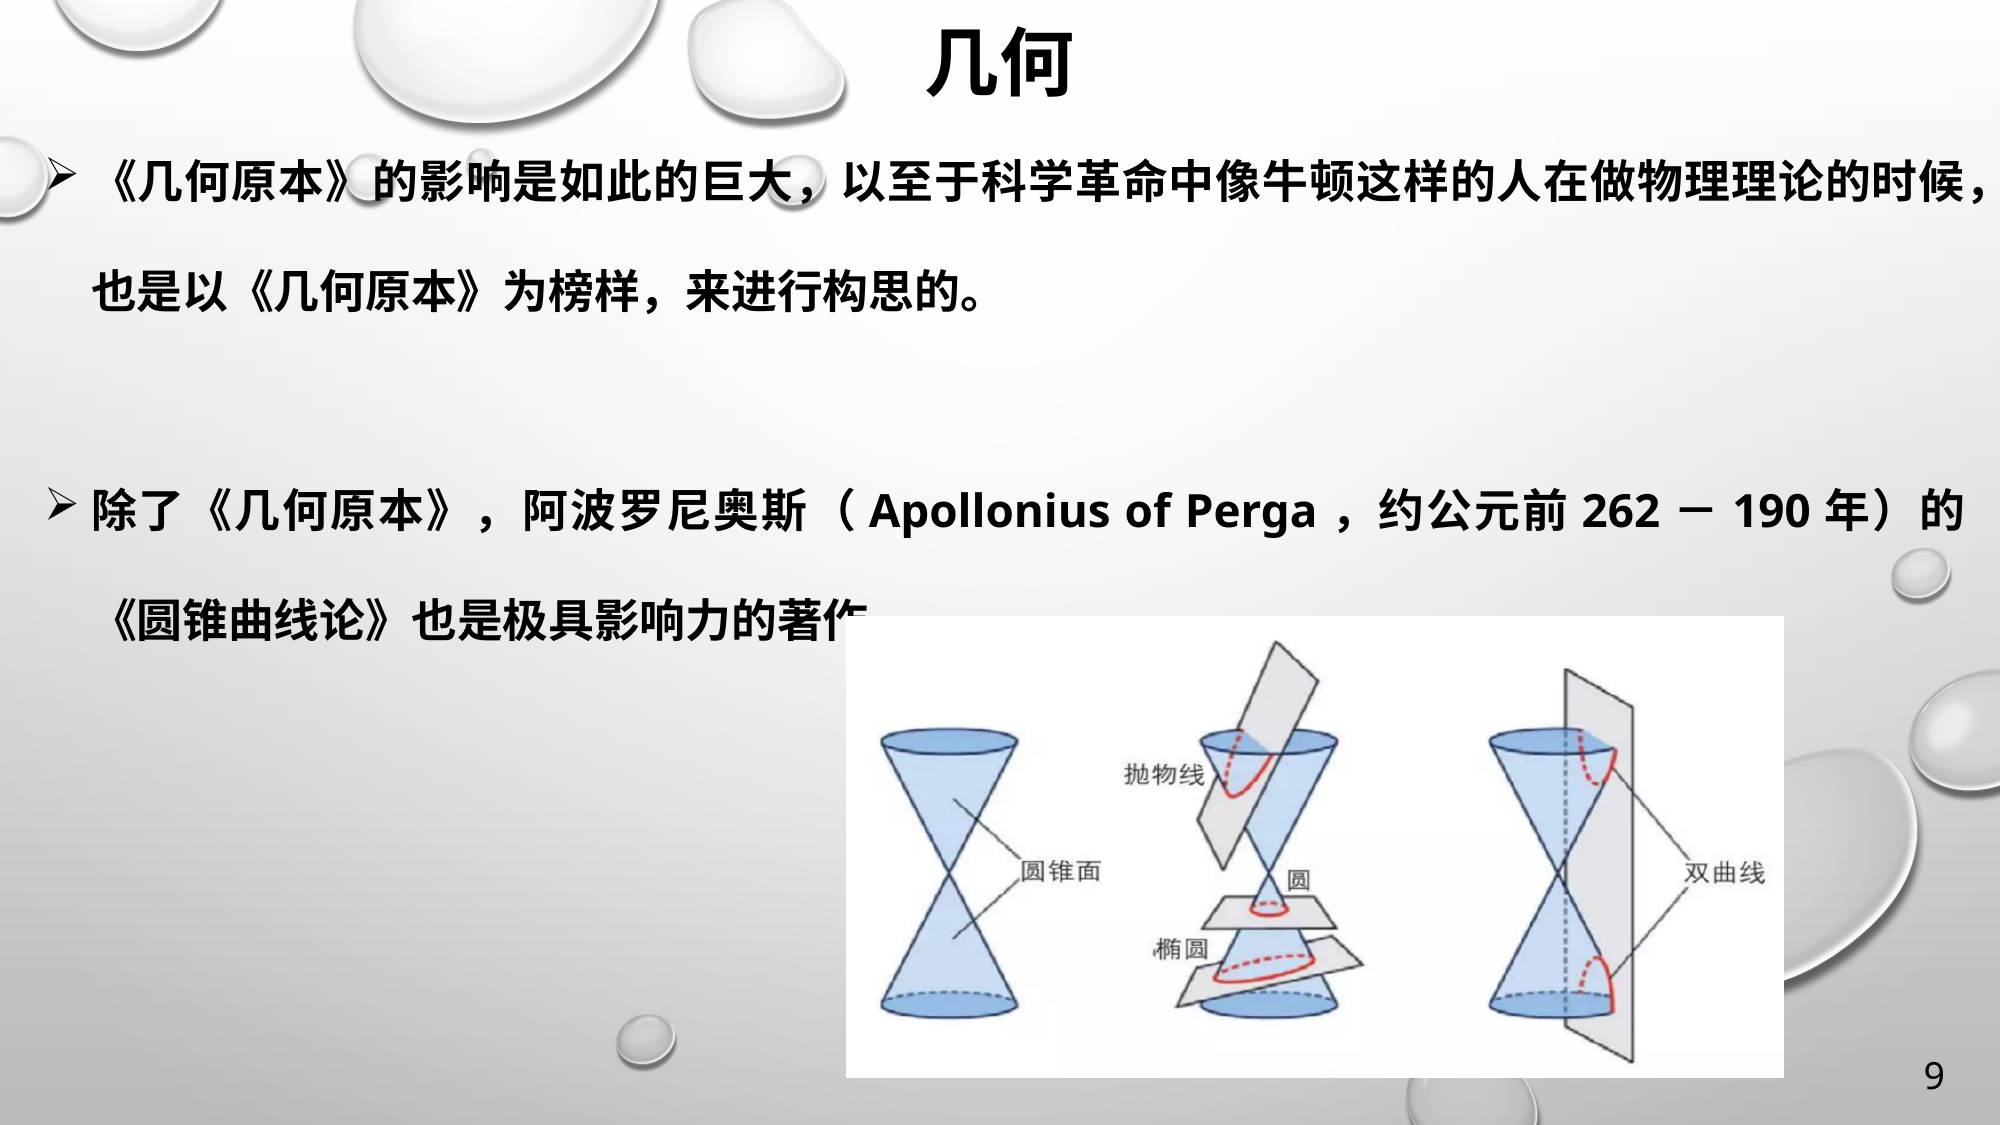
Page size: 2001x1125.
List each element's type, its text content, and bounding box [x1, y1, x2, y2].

text_box 《几何原本》的影响是如此的巨大，以至于科学革命中像牛顿这样的人在做物理理论的时候，也是以《几何原本》为榜样，来进行构思的。 除了《几何原本》，阿波罗尼奥斯（Apollonius of Perga，约公元前262－190年）的《圆锥曲线论》也是极具影响力的著作。 [29, 89, 1981, 655]
text_box 几何 [362, 7, 1638, 89]
picture [0, 0, 2000, 1125]
slide_number 9 [1834, 1047, 1960, 1108]
